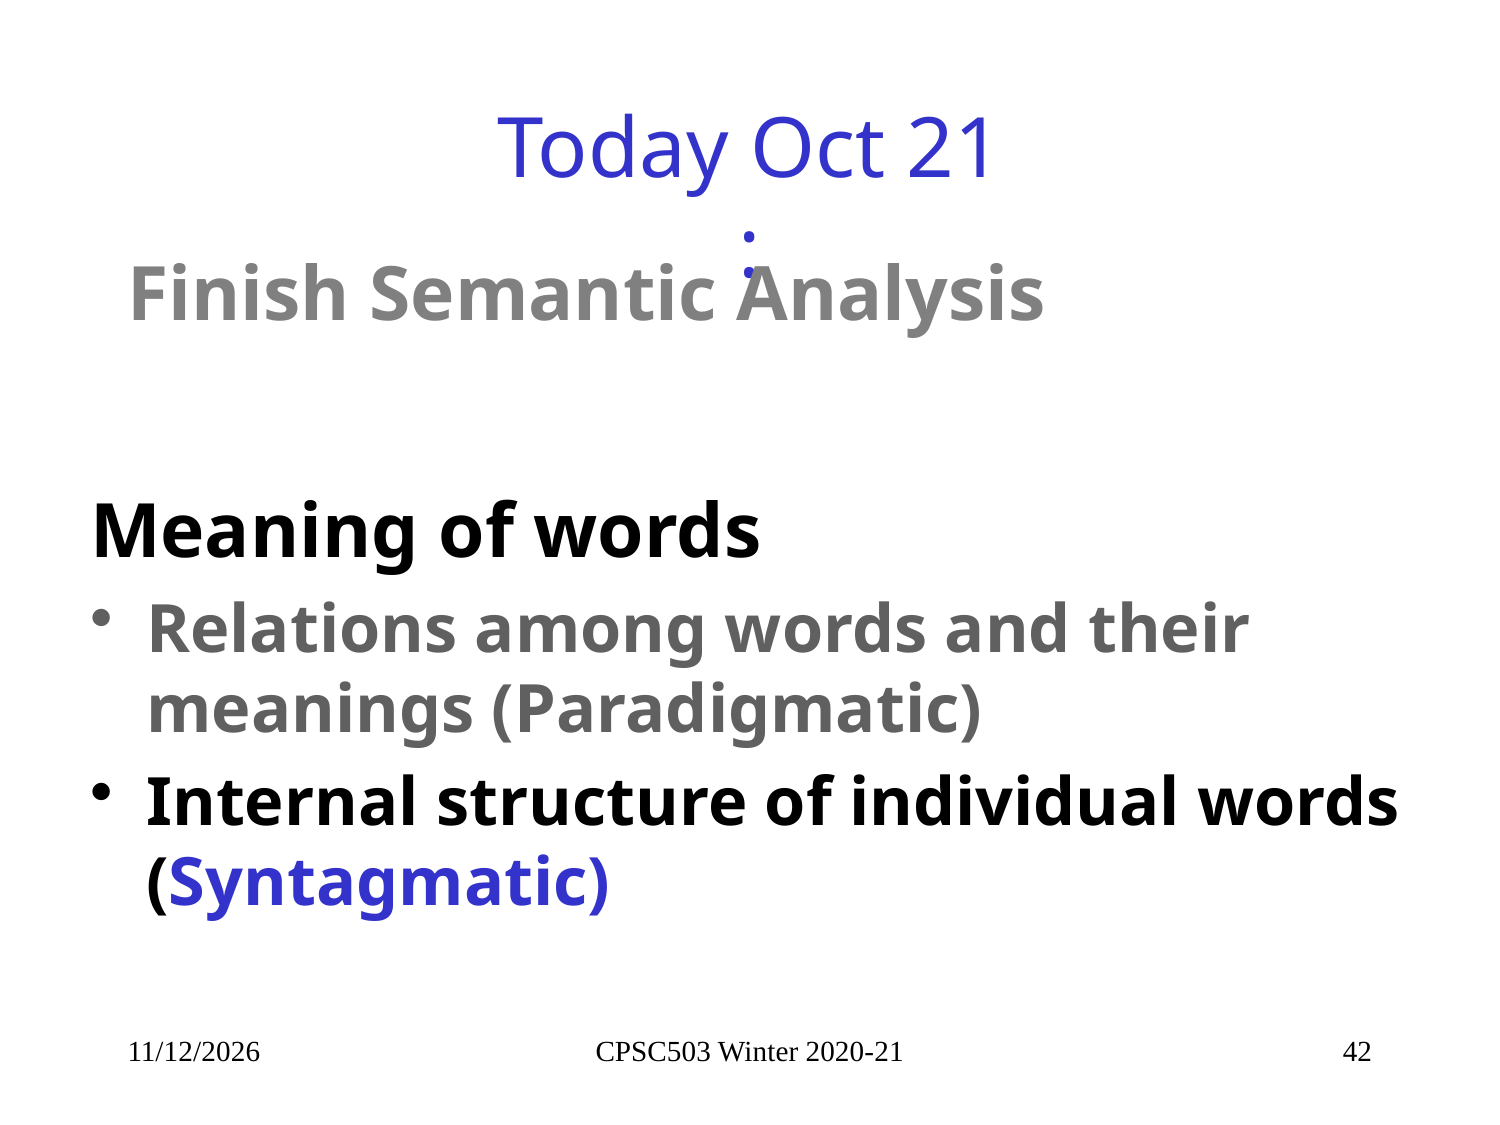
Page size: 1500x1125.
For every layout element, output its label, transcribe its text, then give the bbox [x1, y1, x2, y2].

title Today Oct 21 : [112, 99, 1388, 237]
footer CPSC503 Winter 2020-21 [512, 1024, 988, 1101]
list Meaning of words Relations among words and their meanings (Paradigmatic) Internal structure of individual words (Syntagmatic) [74, 474, 1463, 988]
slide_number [112, 1024, 426, 1101]
text_box Finish Semantic Analysis [112, 237, 1500, 463]
slide_number 42 [1074, 1024, 1388, 1101]
